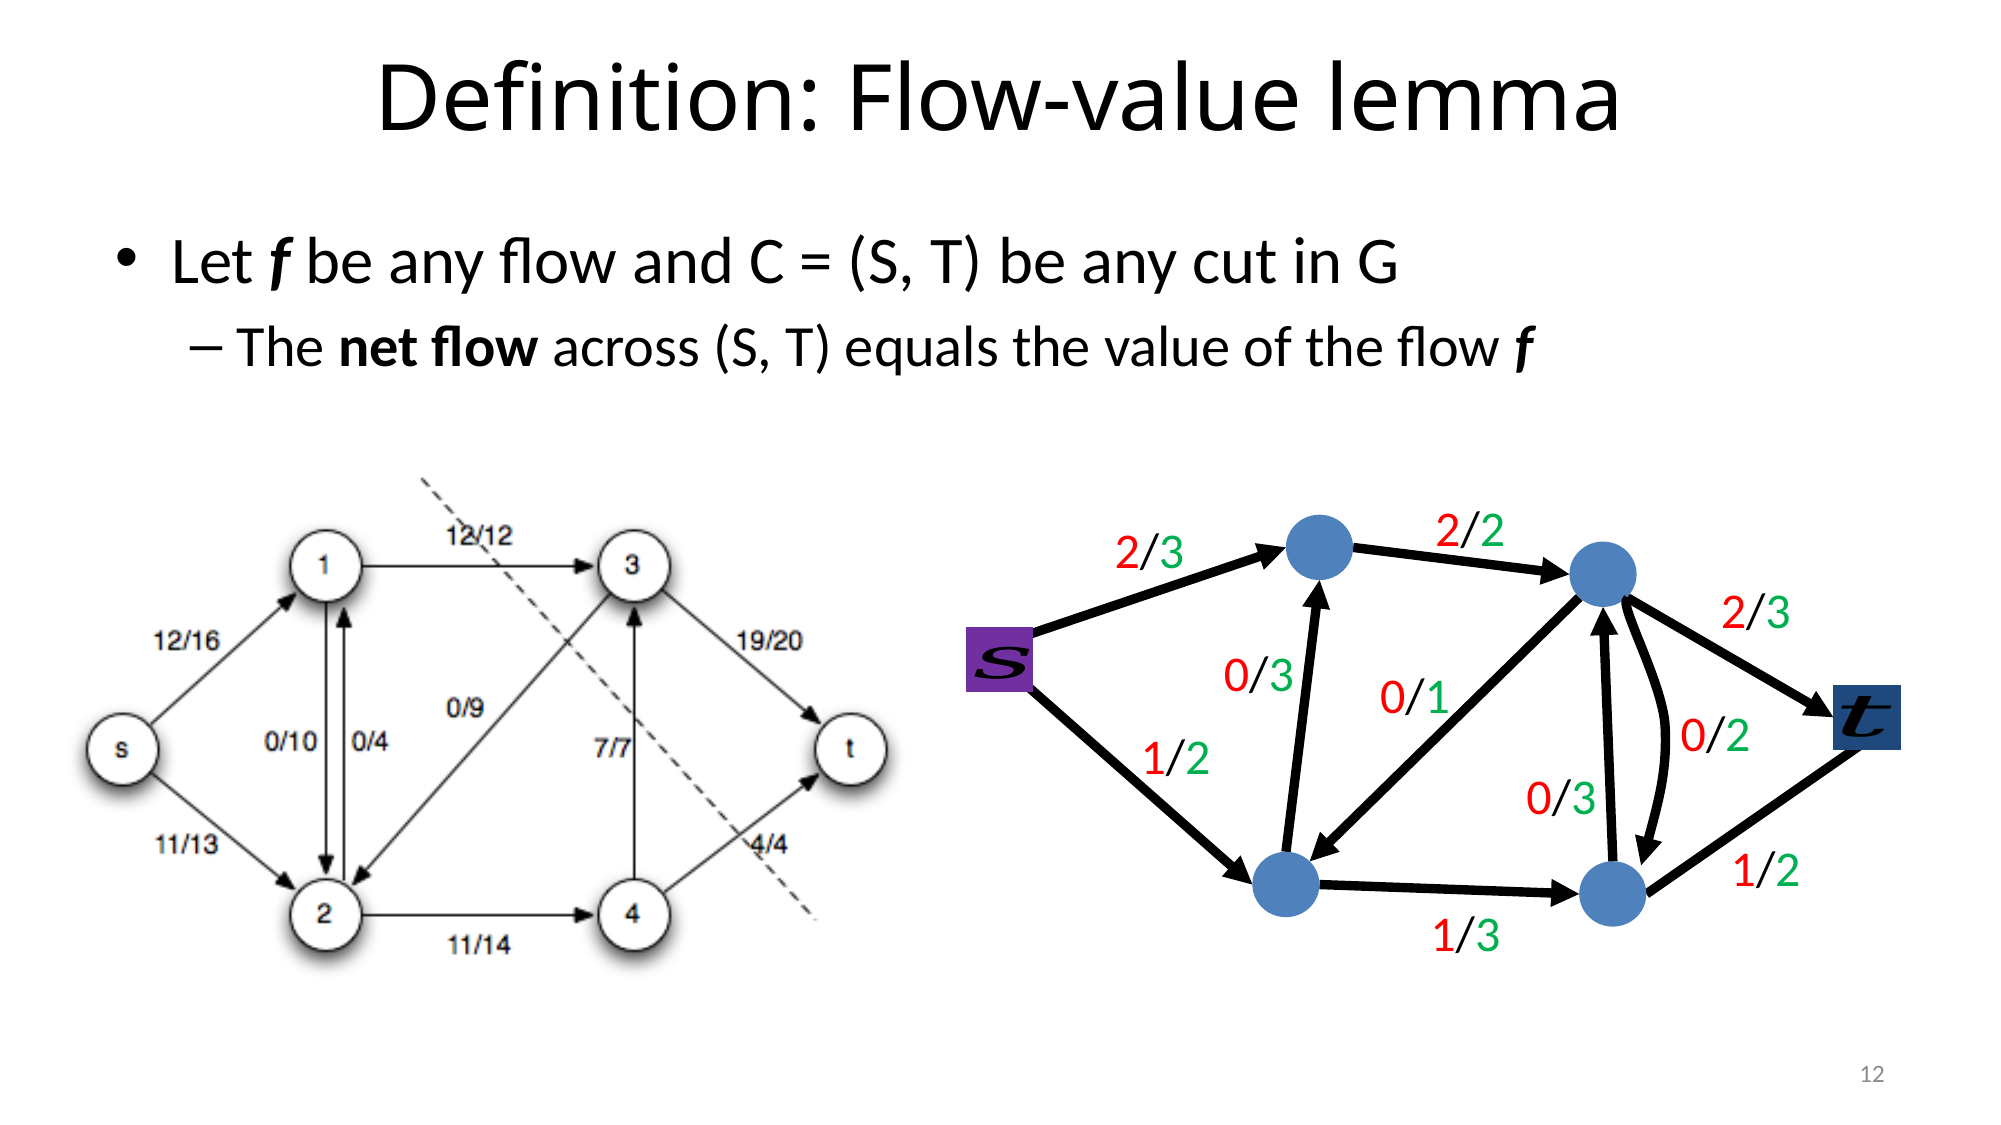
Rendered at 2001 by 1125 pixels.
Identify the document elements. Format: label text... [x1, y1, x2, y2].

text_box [965, 488, 1901, 971]
list Let f be any flow and C = (S, T) be any cut in G The net flow across (S, T) equals the value of the flow f [99, 262, 1900, 1005]
title Definition: Flow-value lemma [99, 24, 1900, 163]
picture [62, 474, 913, 984]
slide_number 12 [1433, 1042, 1900, 1103]
